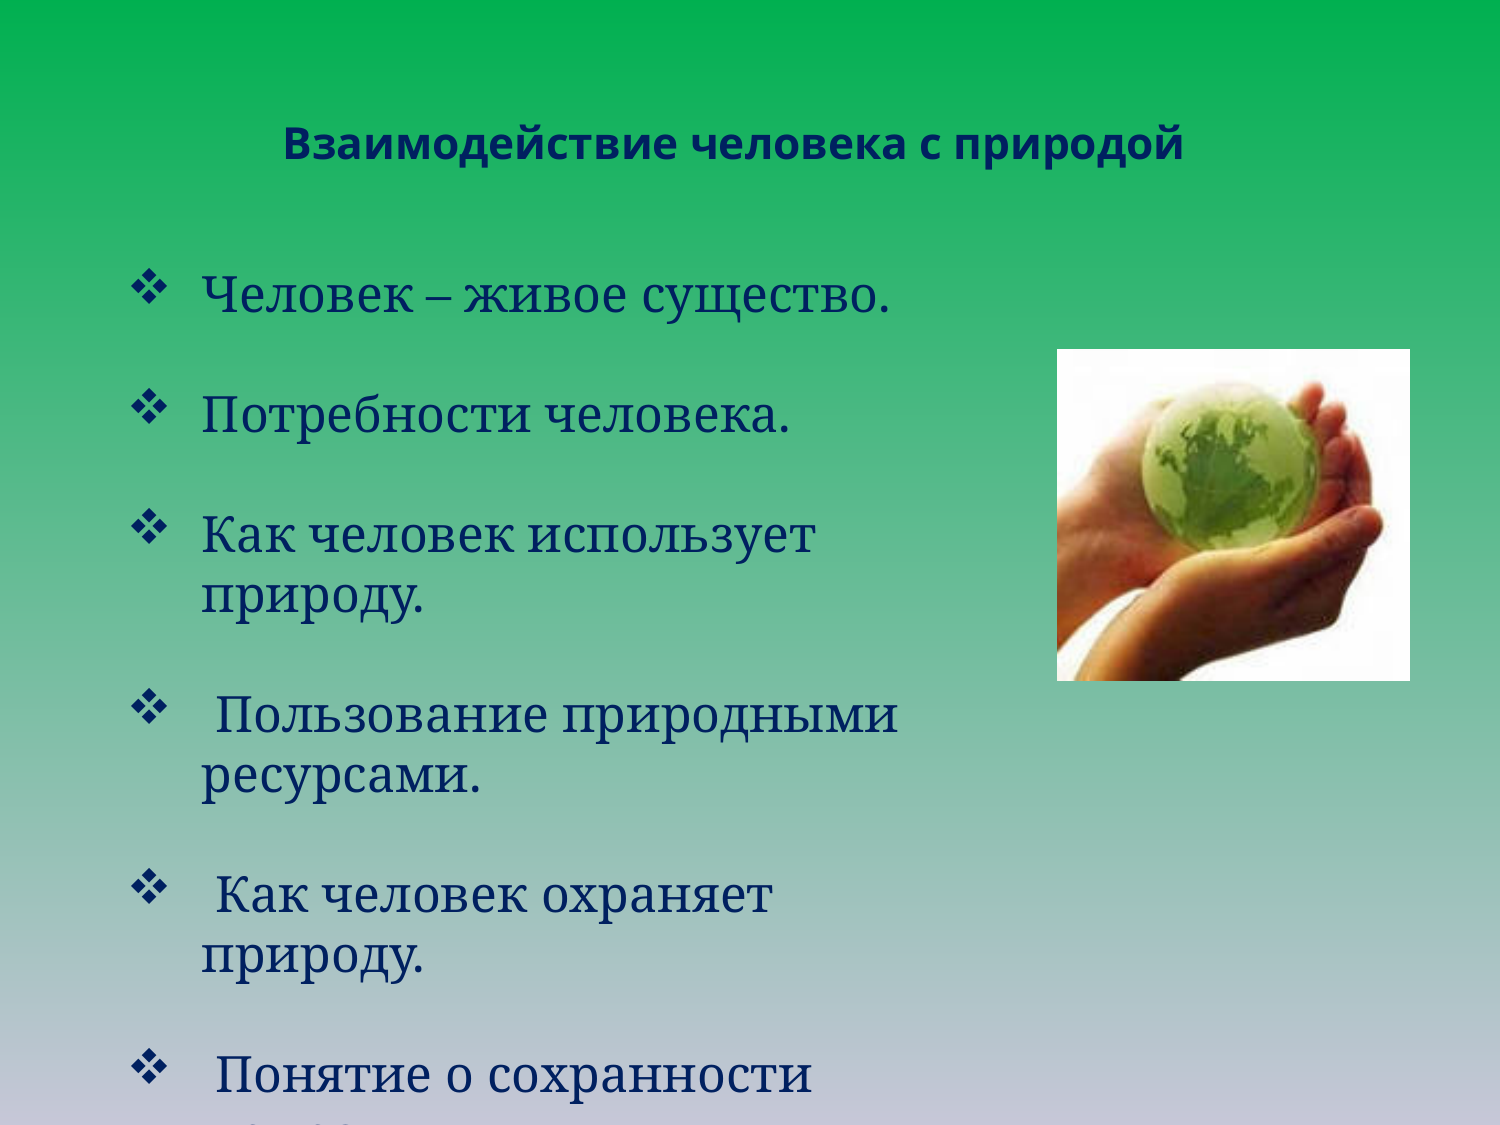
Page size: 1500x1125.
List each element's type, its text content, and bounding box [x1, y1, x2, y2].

text_box Человек – живое существо. Потребности человека. Как человек использует природу. Пользование природными ресурсами. Как человек охраняет природу. Понятие о сохранности природы. [112, 255, 1025, 1125]
title Взаимодействие человека с природой [64, 54, 1415, 231]
picture [1056, 349, 1411, 681]
